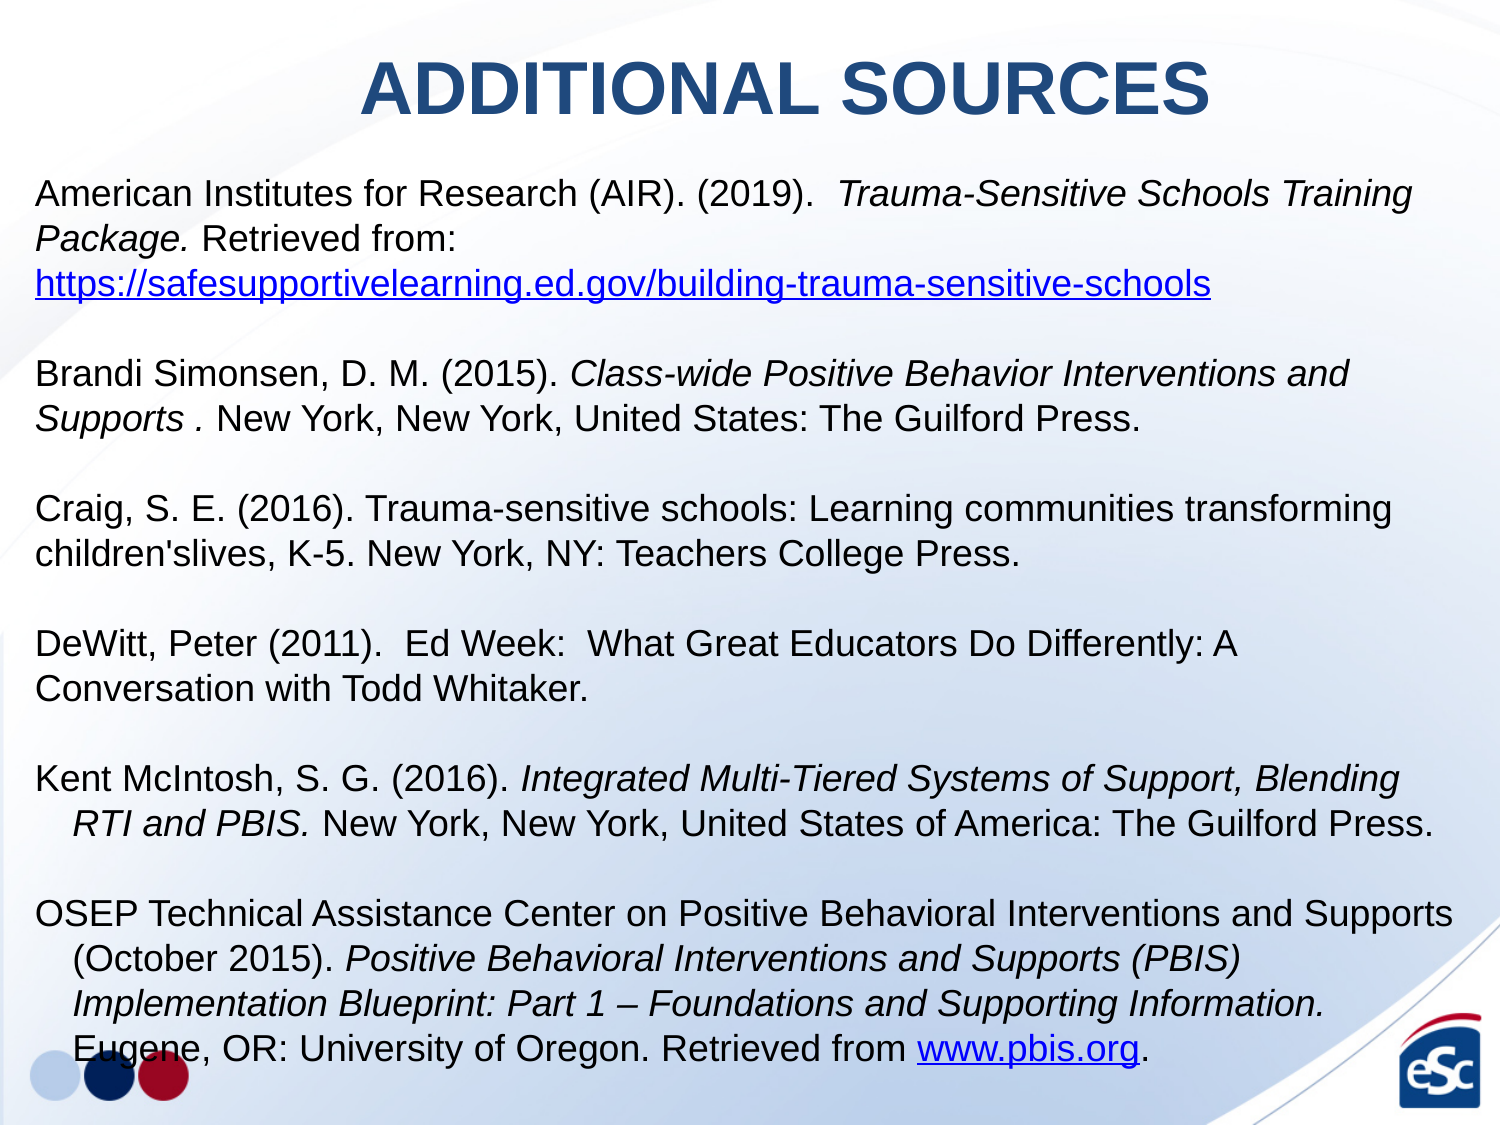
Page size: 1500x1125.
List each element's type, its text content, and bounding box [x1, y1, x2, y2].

picture [0, 0, 1500, 1125]
title ADDITIONAL SOURCES [178, 0, 1393, 161]
text_box American Institutes for Research (AIR). (2019). Trauma-Sensitive Schools Training Package. Retrieved from: https://safesupportivelearning.ed.gov/building-trauma-sensitive-schools Brandi Simonsen, D. M. (2015). Class-wide Positive Behavior Interventions and Supports . New York, New York, United States: The Guilford Press. Craig, S. E. (2016). Trauma-sensitive schools: Learning communities transforming children'slives, K-5. New York, NY: Teachers College Press. DeWitt, Peter (2011). Ed Week: What Great Educators Do Differently: A Conversation with Todd Whitaker. Kent McIntosh, S. G. (2016). Integrated Multi-Tiered Systems of Support, Blending RTI and PBIS. New York, New York, United States of America: The Guilford Press. OSEP Technical Assistance Center on Positive Behavioral Interventions and Supports (October 2015). Positive Behavioral Interventions and Supports (PBIS) Implementation Blueprint: Part 1 – Foundations and Supporting Information. Eugene, OR: University of Oregon. Retrieved from www.pbis.org. [20, 161, 1478, 1121]
